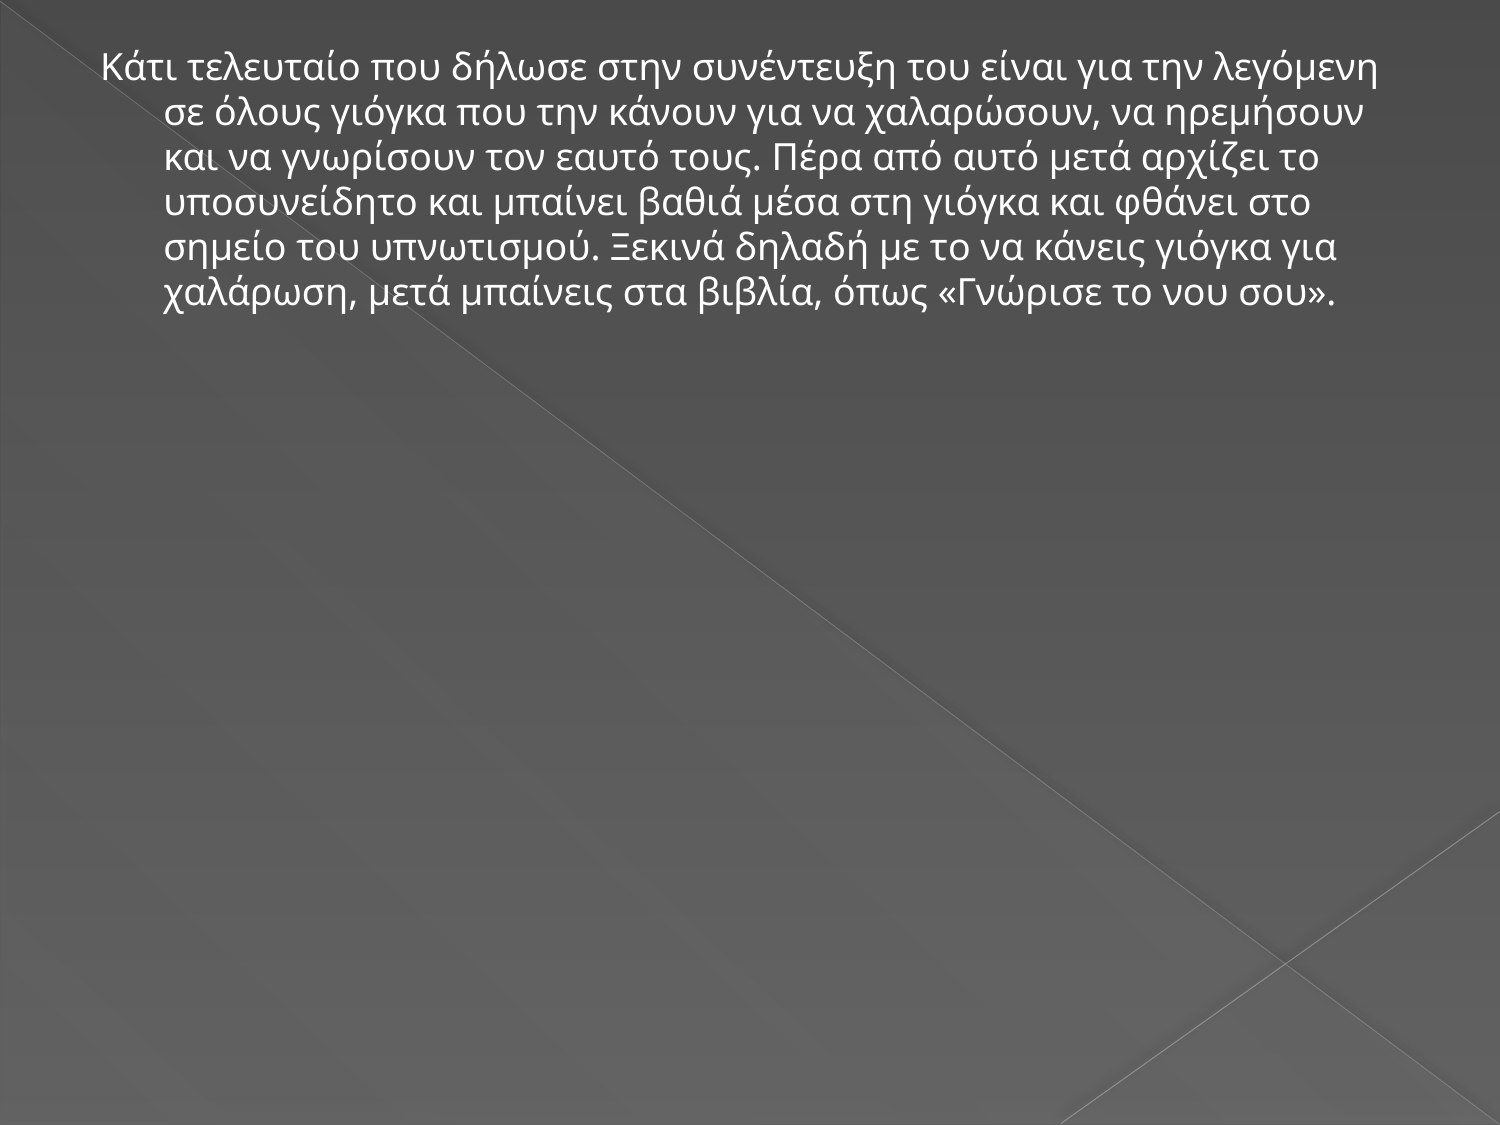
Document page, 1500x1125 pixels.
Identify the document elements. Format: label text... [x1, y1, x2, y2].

list Κάτι τελευταίο που δήλωσε στην συνέντευξη του είναι για την λεγόμενη σε όλους γιόγκα που την κάνουν για να χαλαρώσουν, να ηρεμήσουν και να γνωρίσουν τον εαυτό τους. Πέρα από αυτό μετά αρχίζει το υποσυνείδητο και μπαίνει βαθιά μέσα στη γιόγκα και φθάνει στο σημείο του υπνωτισμού. Ξεκινά δηλαδή με το να κάνεις γιόγκα για χαλάρωση, μετά μπαίνεις στα βιβλία, όπως «Γνώρισε το νου σου». [75, 35, 1425, 1005]
